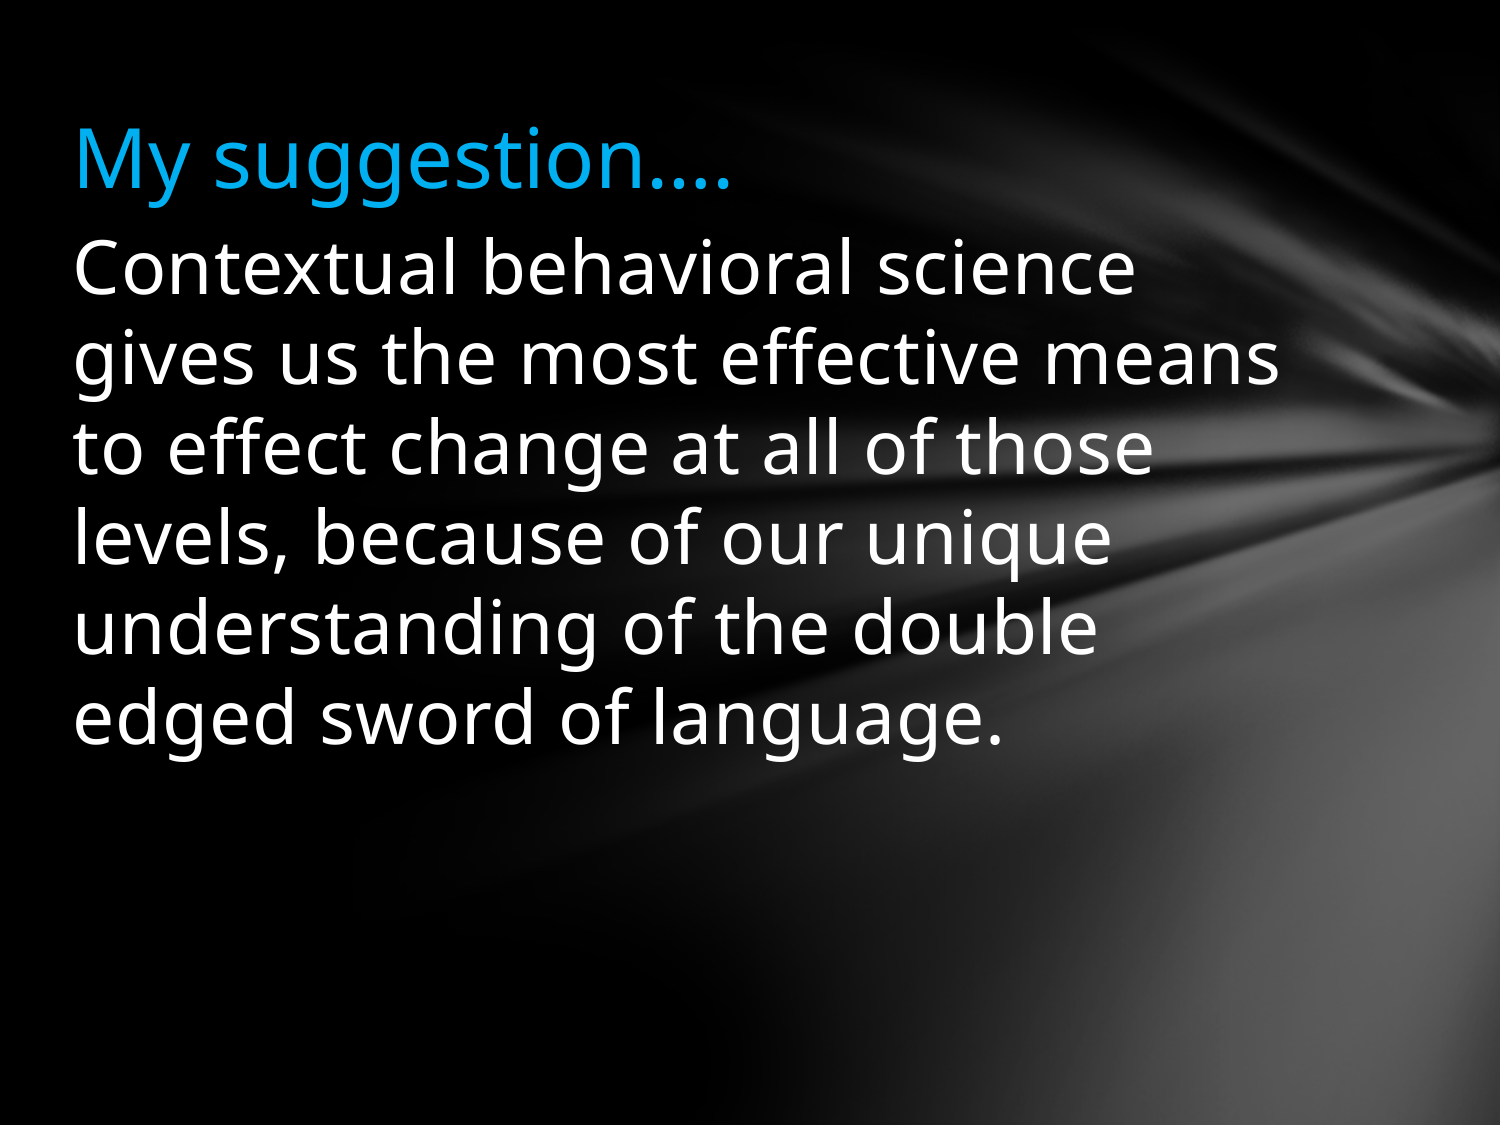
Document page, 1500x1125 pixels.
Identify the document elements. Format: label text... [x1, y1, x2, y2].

title My suggestion…. [57, 37, 1318, 213]
list Contextual behavioral science gives us the most effective means to effect change at all of those levels, because of our unique understanding of the double edged sword of language. [57, 213, 1318, 1015]
